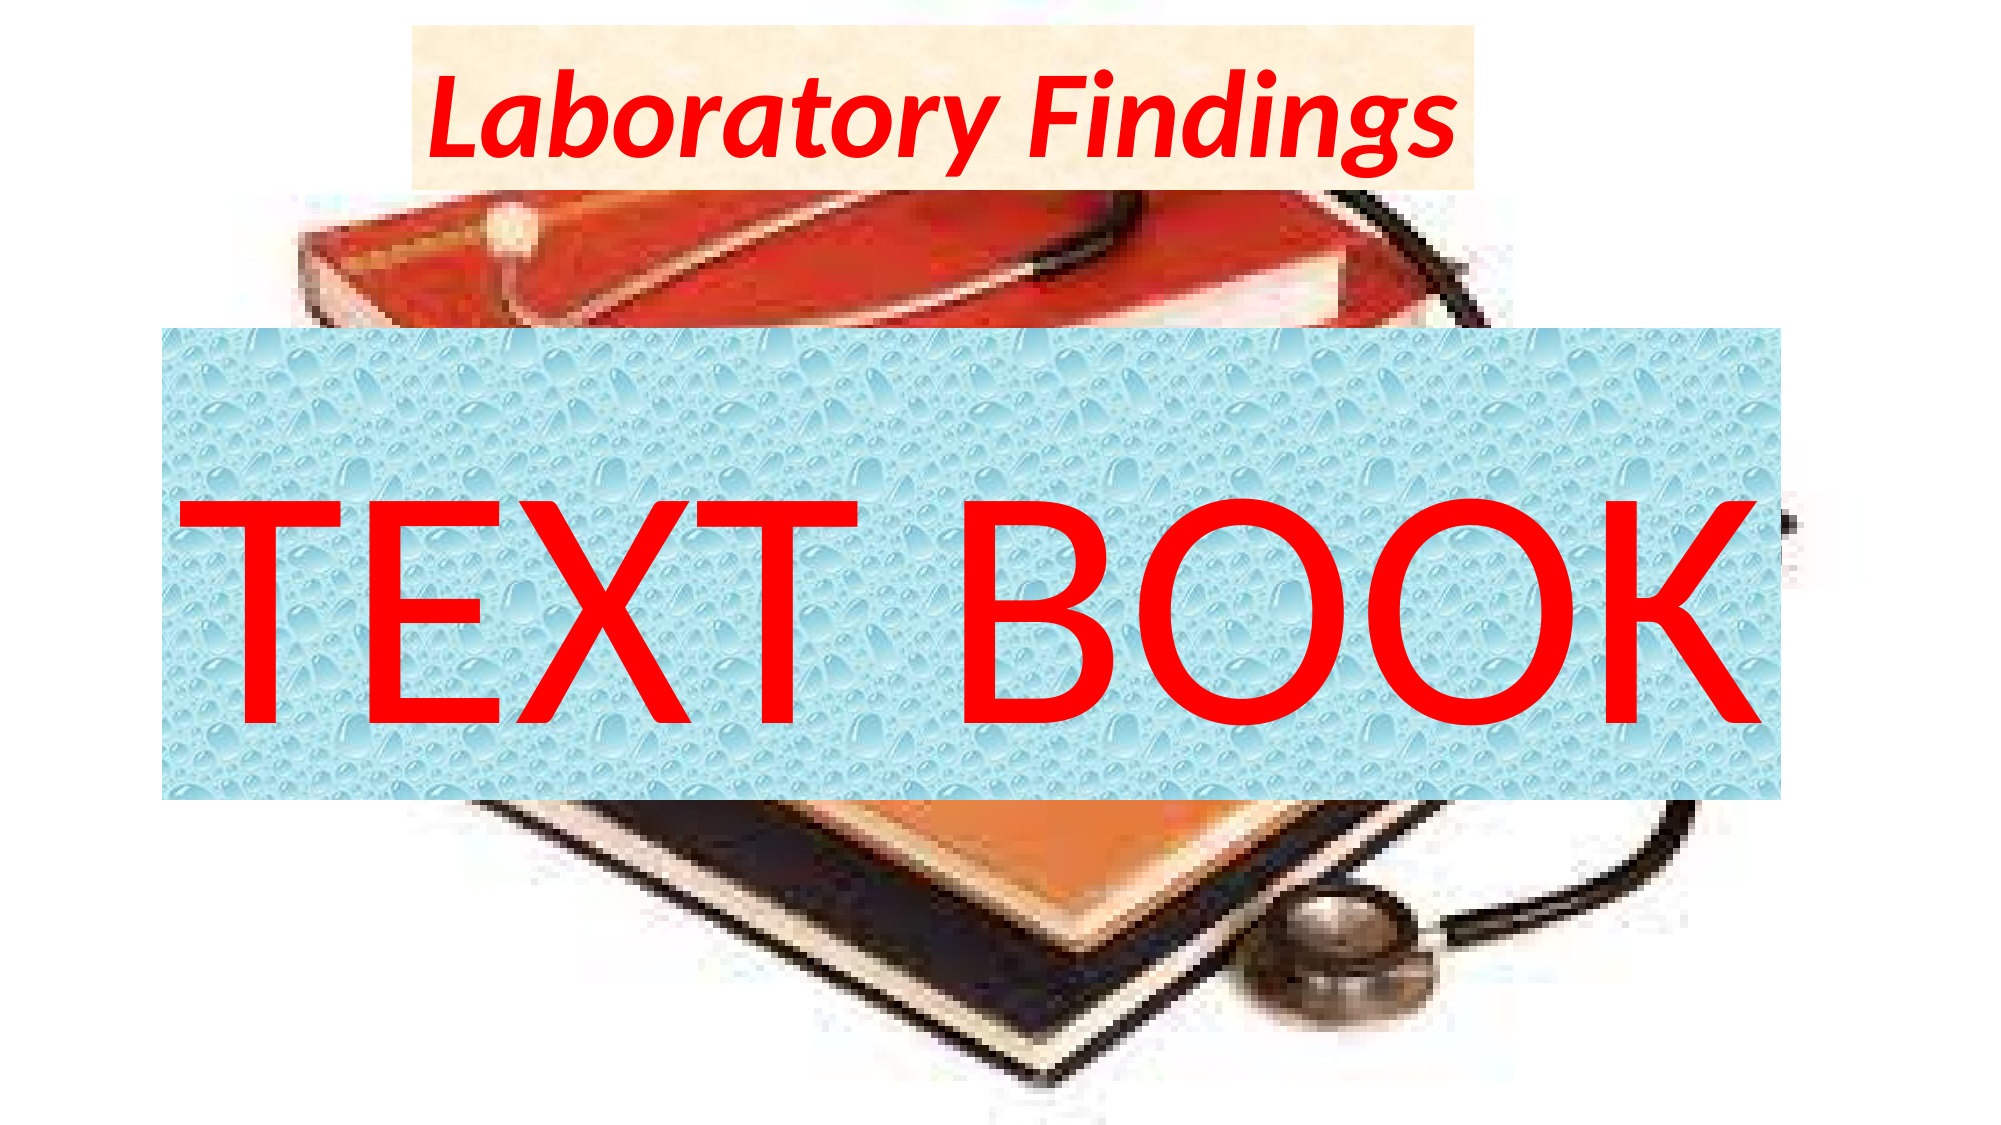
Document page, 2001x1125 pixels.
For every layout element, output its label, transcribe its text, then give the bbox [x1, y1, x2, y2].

text_box TEXT BOOK [162, 328, 1781, 800]
picture [0, 0, 2001, 1125]
text_box Laboratory Findings [411, 25, 1475, 190]
